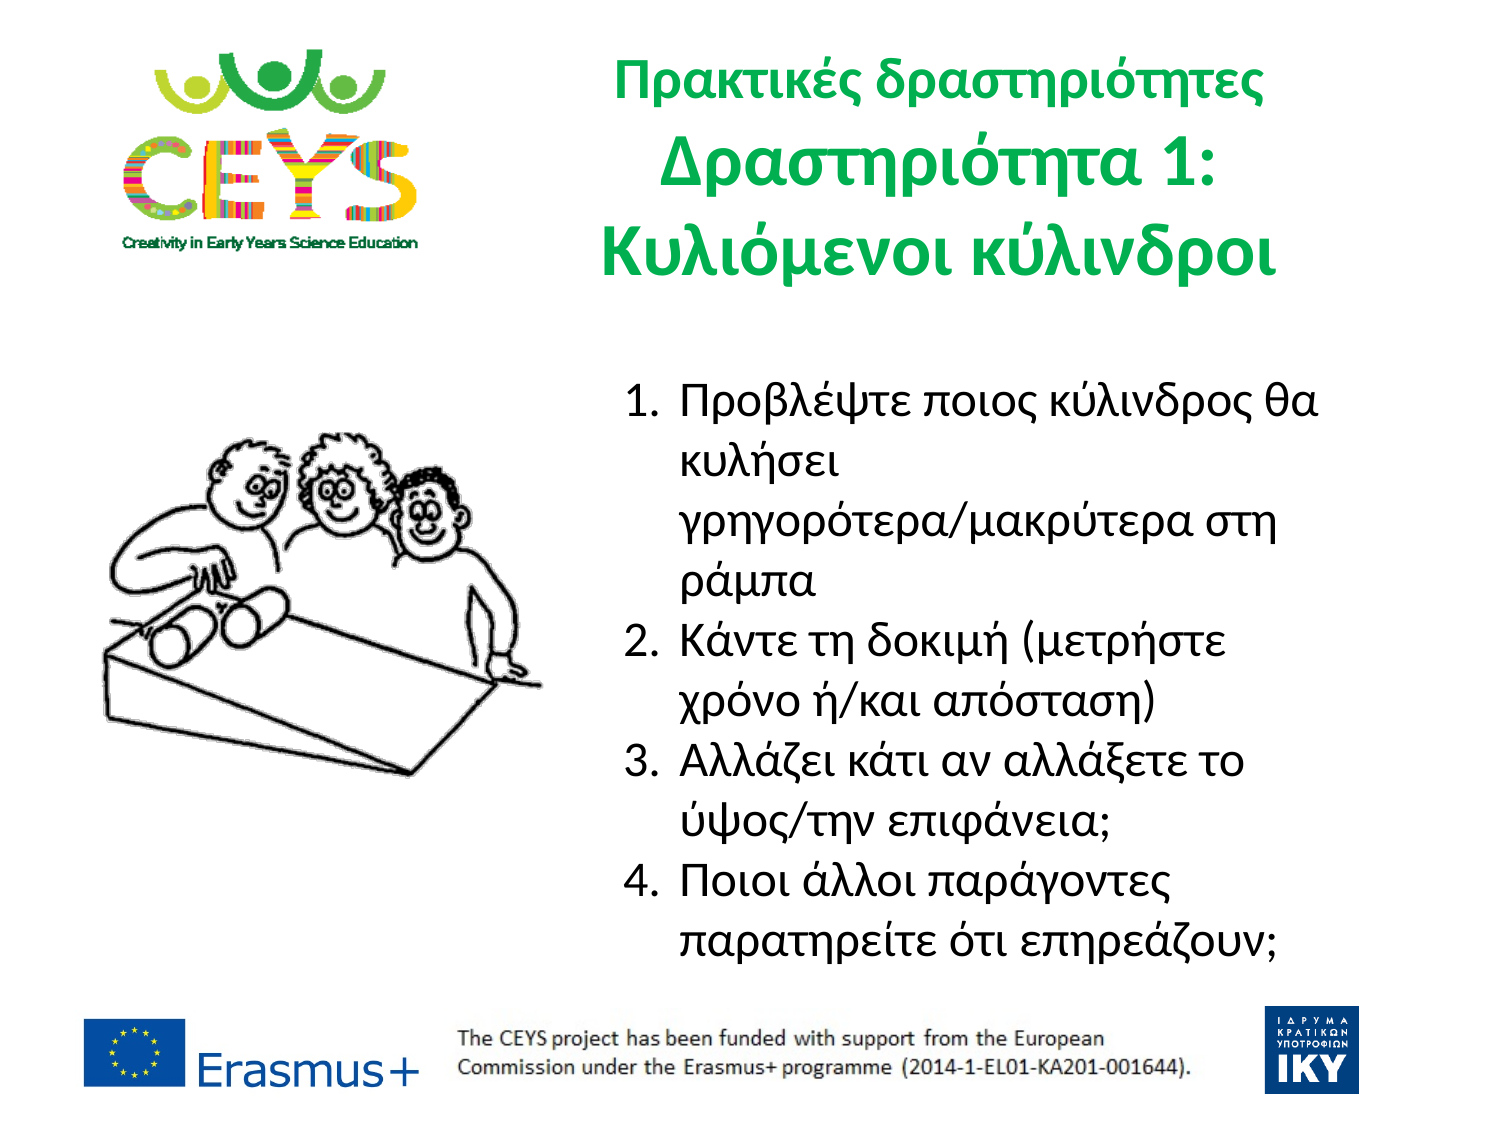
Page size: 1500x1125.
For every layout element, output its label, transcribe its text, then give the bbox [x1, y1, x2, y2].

picture [1264, 1020, 1359, 1094]
text_box Πρακτικές δραστηριότητες Δραστηριότητα 1: Κυλιόμενοι κύλινδροι [466, 54, 1414, 243]
picture [88, 432, 546, 788]
text_box Προβλέψτε ποιος κύλινδρος θα κυλήσει γρηγορότερα/μακρύτερα στη ράμπα Κάντε τη δοκιμή (μετρήστε χρόνο ή/και απόσταση) Αλλάζει κάτι αν αλλάξετε το ύψος/την επιφάνεια; Ποιοι άλλοι παράγοντες παρατηρείτε ότι επηρεάζουν; [608, 314, 1365, 1020]
picture [444, 1008, 1205, 1097]
list [88, 243, 1437, 905]
picture [64, 999, 438, 1106]
